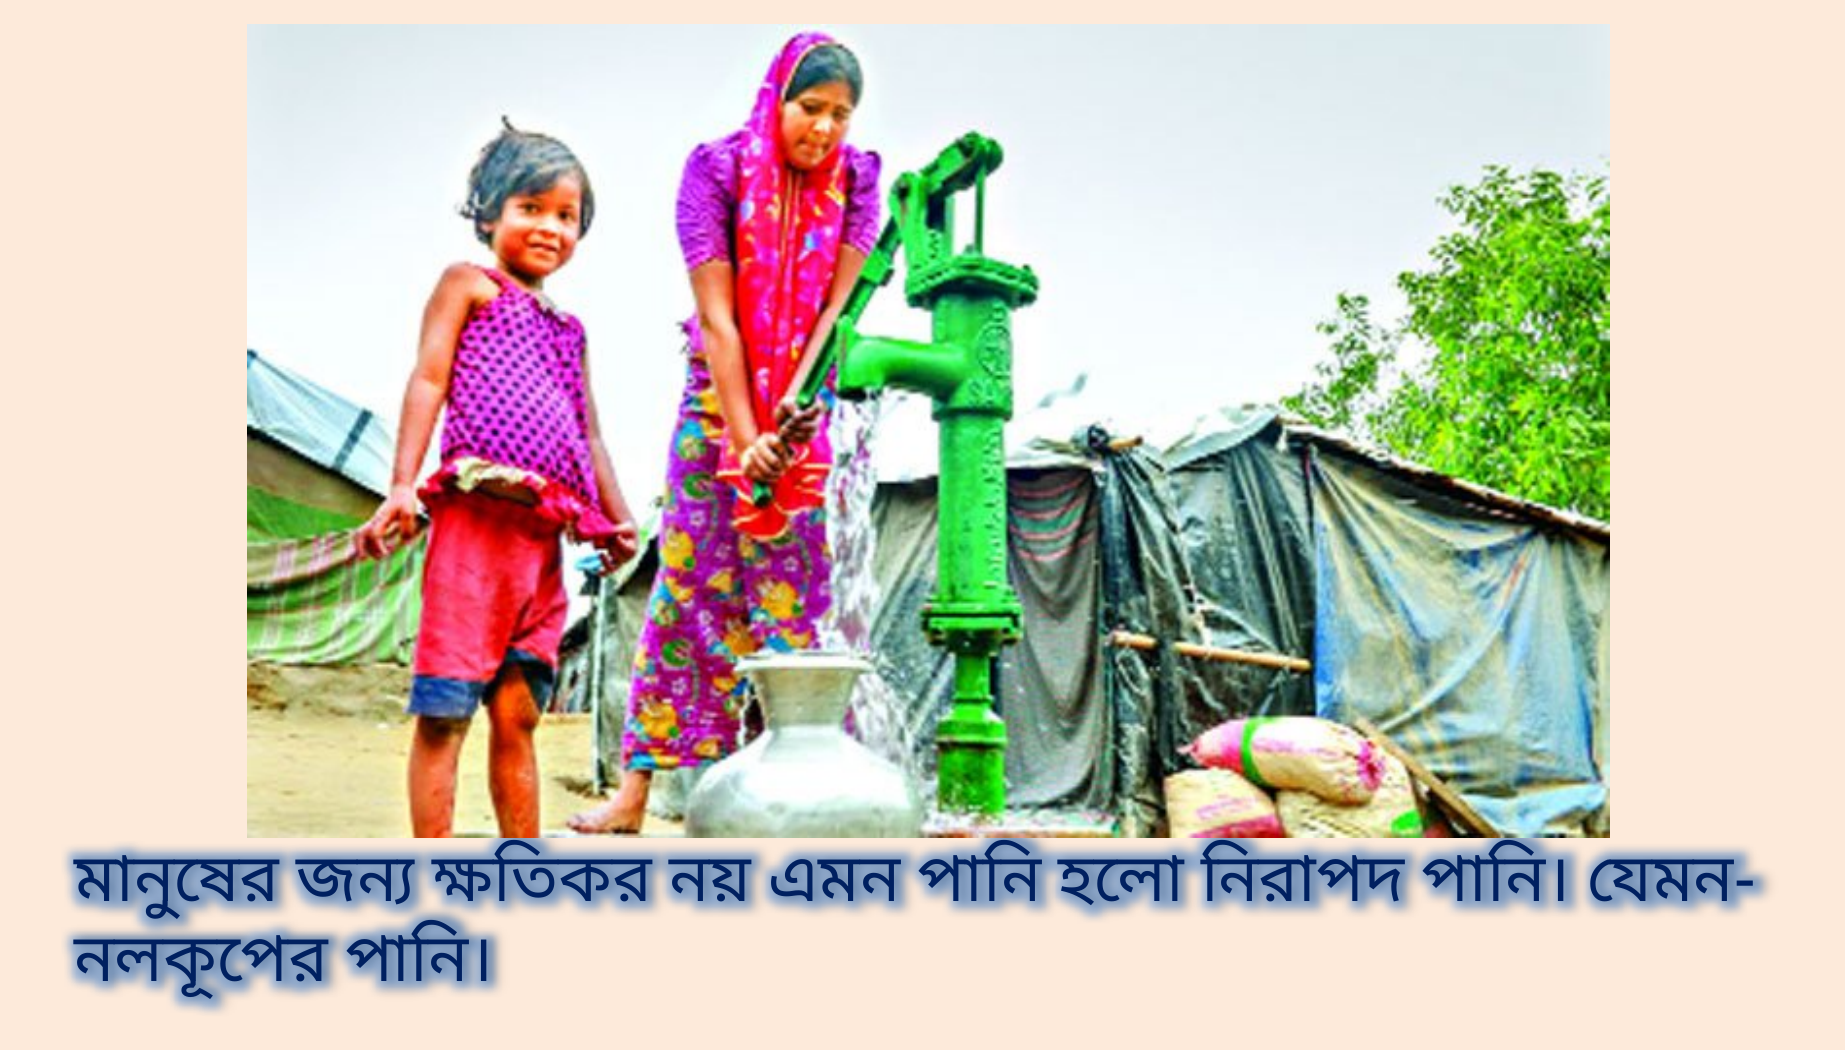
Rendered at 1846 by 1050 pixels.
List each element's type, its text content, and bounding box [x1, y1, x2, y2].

picture [247, 24, 1611, 838]
text_box মানুষের জন্য ক্ষতিকর নয় এমন পানি হলো নিরাপদ পানি। যেমন- নলকূপের পানি। [59, 864, 1790, 965]
